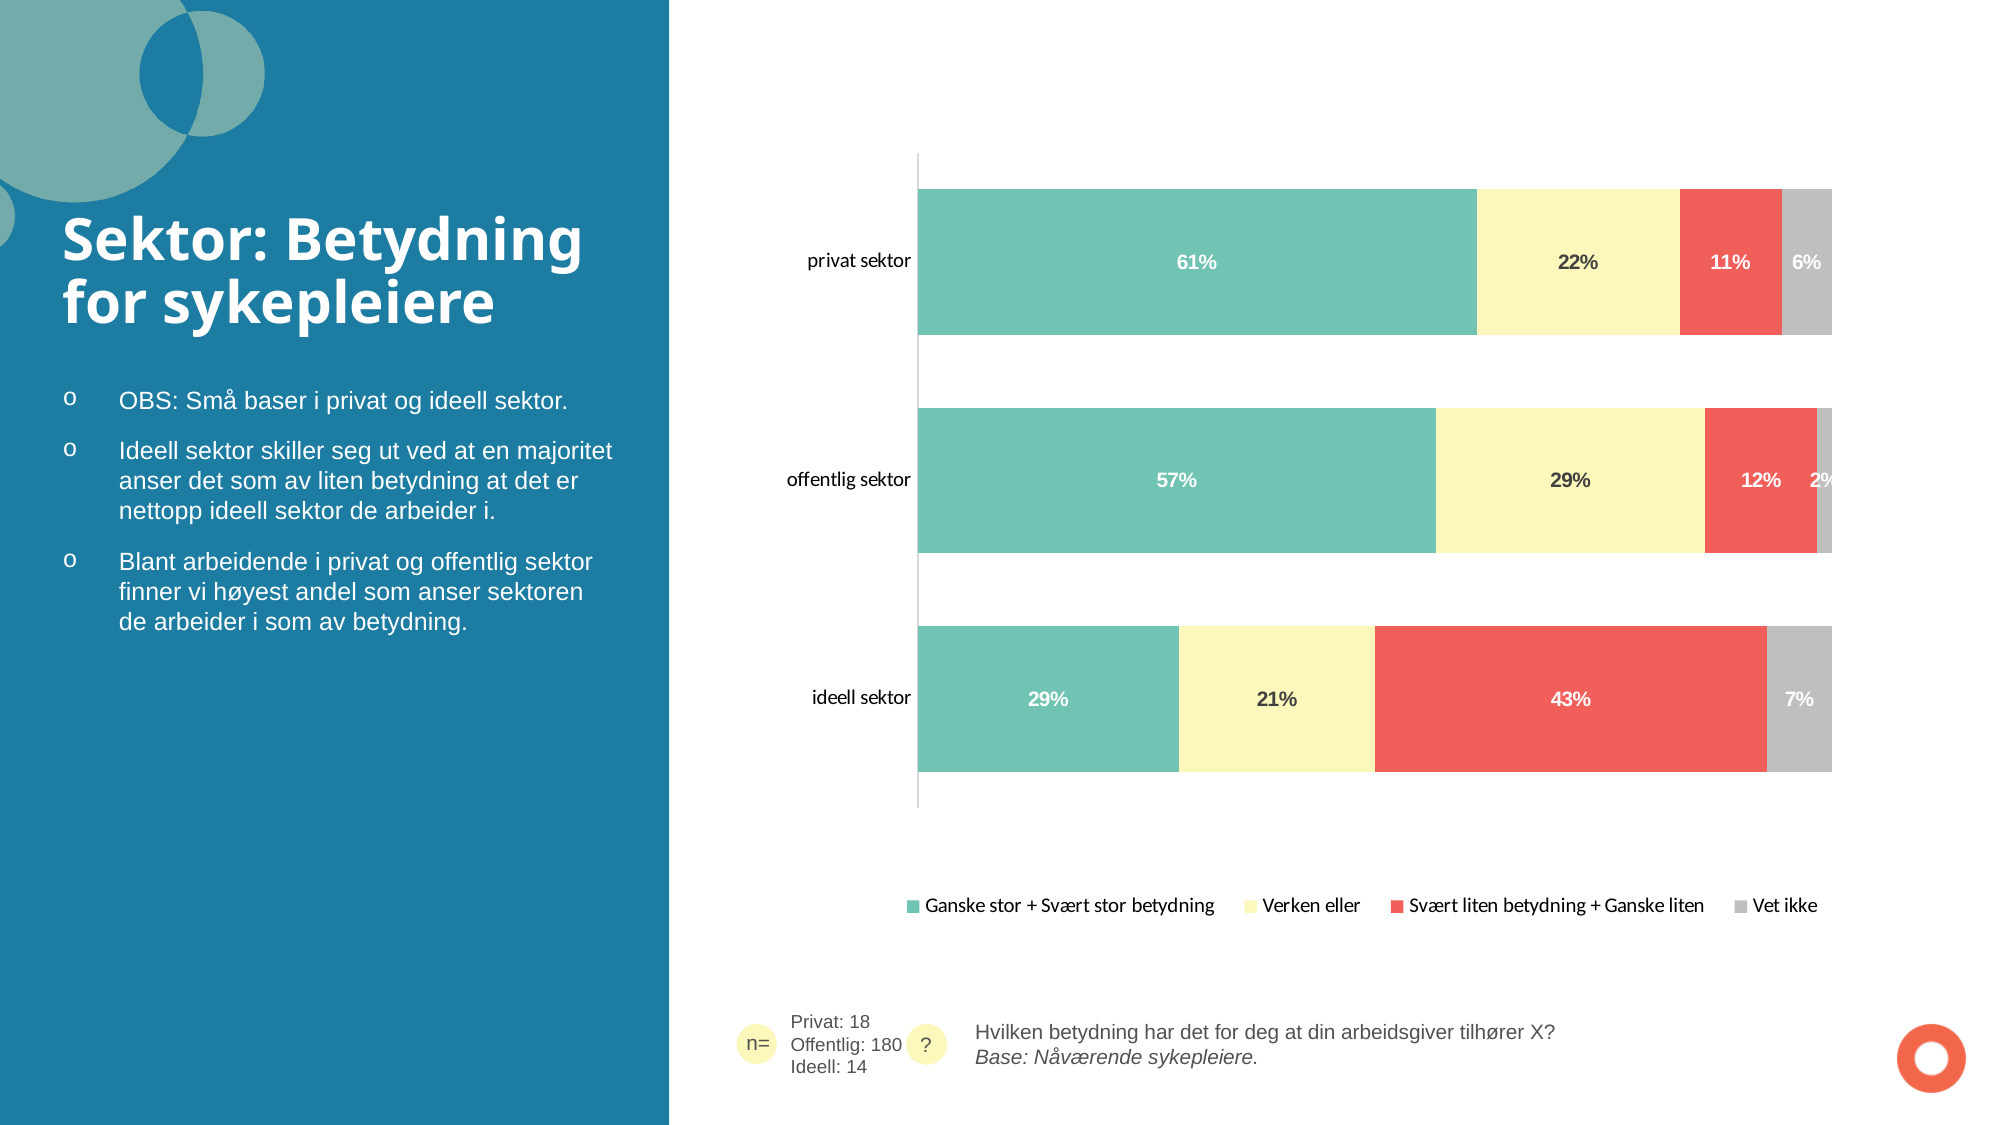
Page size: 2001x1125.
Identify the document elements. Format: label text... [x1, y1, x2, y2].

list Privat: 18 Offentlig: 180 Ideell: 14 [775, 1000, 953, 1088]
list OBS: Små baser i privat og ideell sektor. Ideell sektor skiller seg ut ved at en majoritet anser det som av liten betydning at det er nettopp ideell sektor de arbeider i. Blant arbeidende i privat og offentlig sektor finner vi høyest andel som anser sektoren de arbeider i som av betydning. [47, 376, 630, 974]
picture [1894, 1021, 1969, 1096]
chart [737, 115, 1869, 974]
title Sektor: Betydning for sykepleiere [47, 131, 629, 344]
list Hvilken betydning har det for deg at din arbeidsgiver tilhører X? Base: Nåværende sykepleiere. [960, 1000, 1868, 1088]
